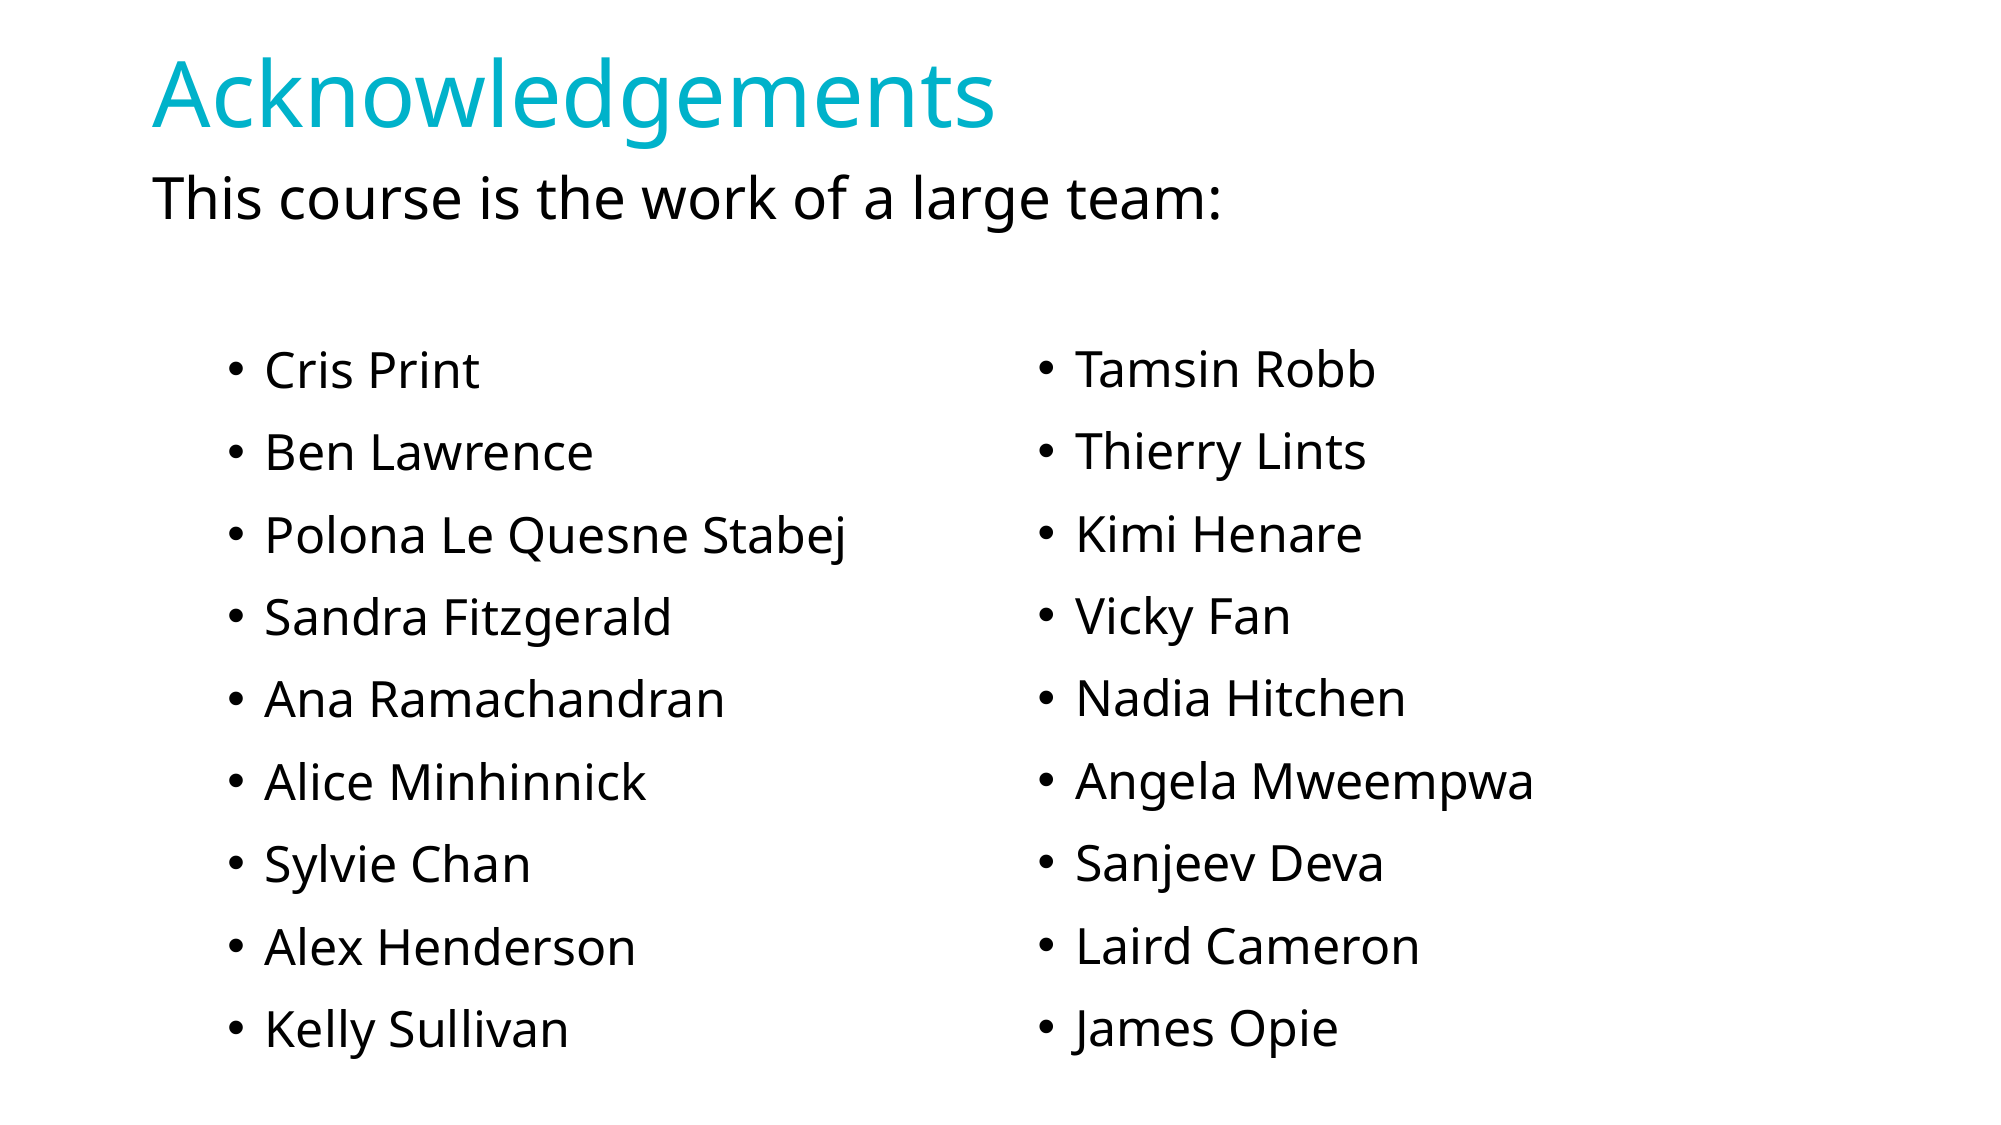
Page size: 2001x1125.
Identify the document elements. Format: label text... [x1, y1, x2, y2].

text_box Tamsin Robb Thierry Lints Kimi Henare Vicky Fan Nadia Hitchen Angela Mweempwa Sanjeev Deva Laird Cameron James Opie [947, 317, 1631, 1125]
list This course is the work of a large team: Cris Print Ben Lawrence Polona Le Quesne Stabej Sandra Fitzgerald Ana Ramachandran Alice Minhinnick Sylvie Chan Alex Henderson Kelly Sullivan [137, 162, 1934, 1085]
title Acknowledgements [137, 0, 1863, 162]
